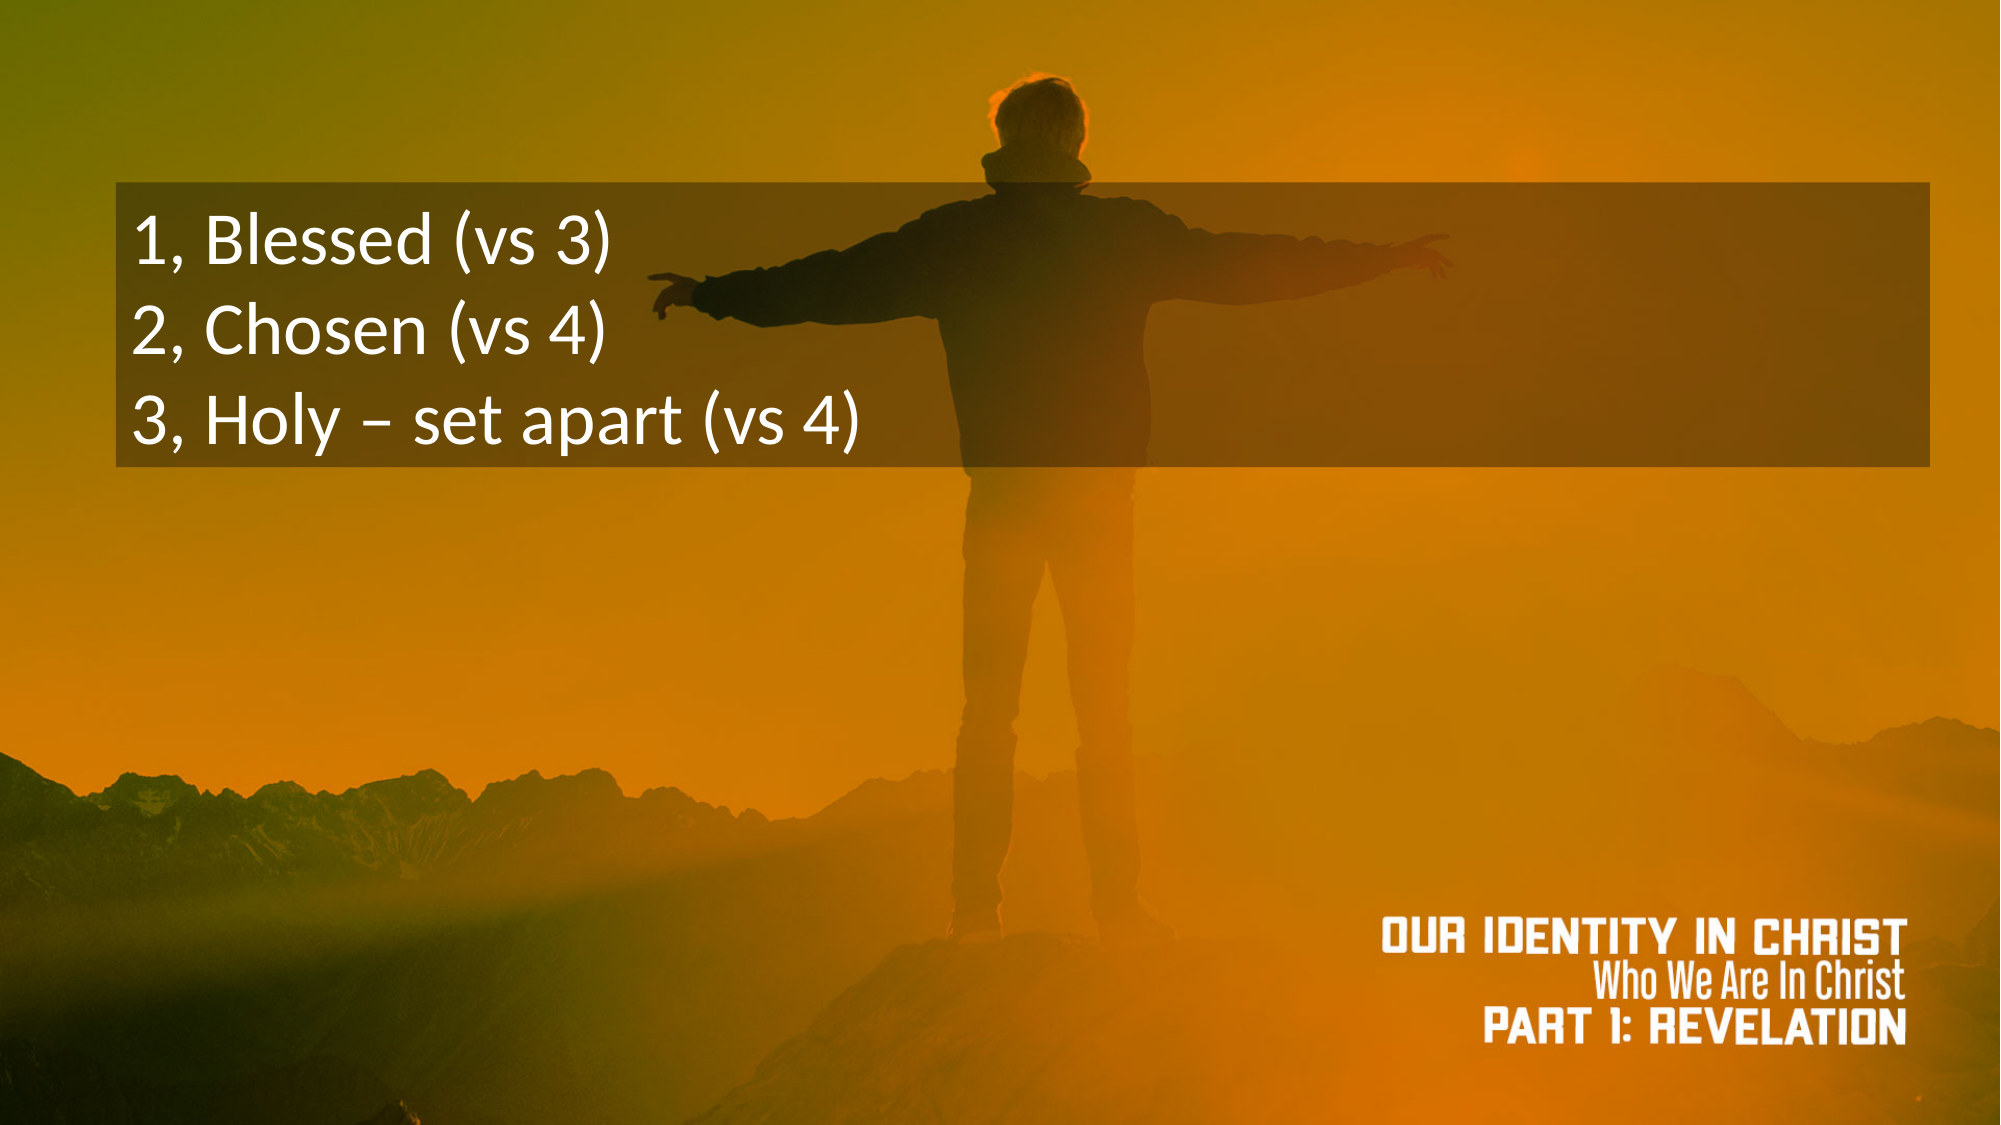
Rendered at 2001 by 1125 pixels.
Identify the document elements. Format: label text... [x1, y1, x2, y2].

text_box 1, Blessed (vs 3) 2, Chosen (vs 4) 3, Holy – set apart (vs 4) [115, 182, 1930, 468]
picture [0, 0, 2000, 1125]
